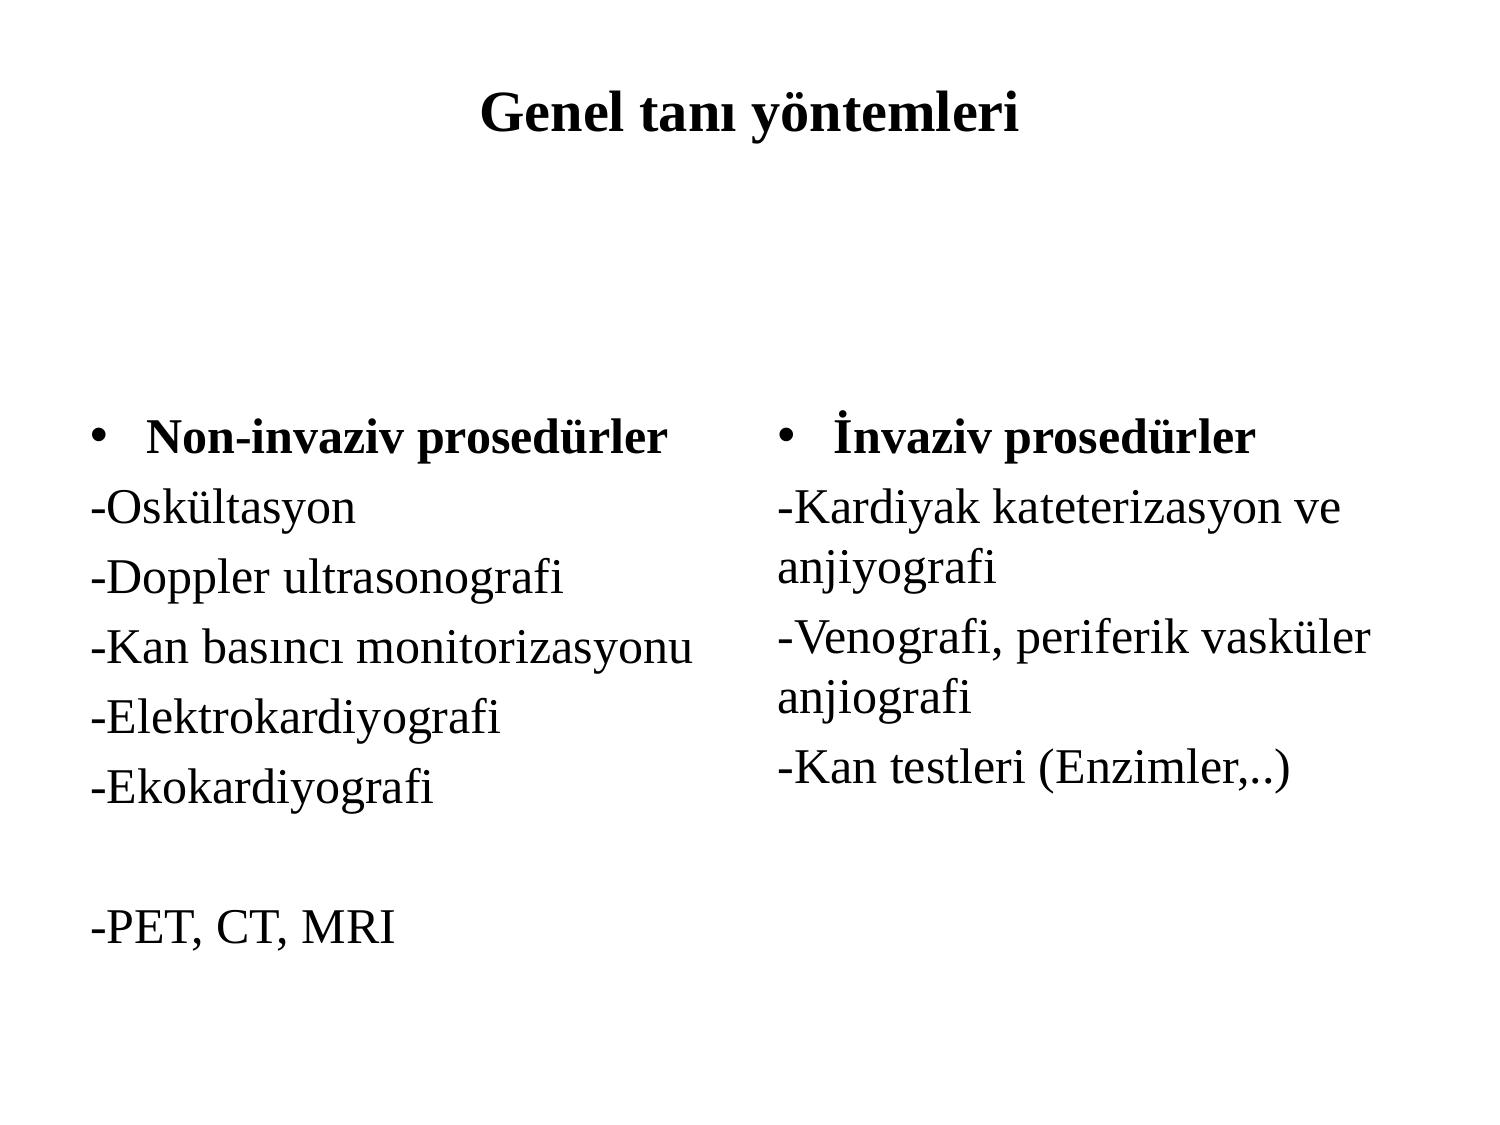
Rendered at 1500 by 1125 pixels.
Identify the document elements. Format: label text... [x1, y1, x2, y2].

list İnvaziv prosedürler -Kardiyak kateterizasyon ve anjiyografi -Venografi, periferik vasküler anjiografi -Kan testleri (Enzimler,..) [762, 396, 1425, 1005]
title Genel tanı yöntemleri [75, 45, 1425, 172]
list Non-invaziv prosedürler -Oskültasyon -Doppler ultrasonografi -Kan basıncı monitorizasyonu -Elektrokardiyografi -Ekokardiyografi -PET, CT, MRI [75, 396, 738, 1005]
